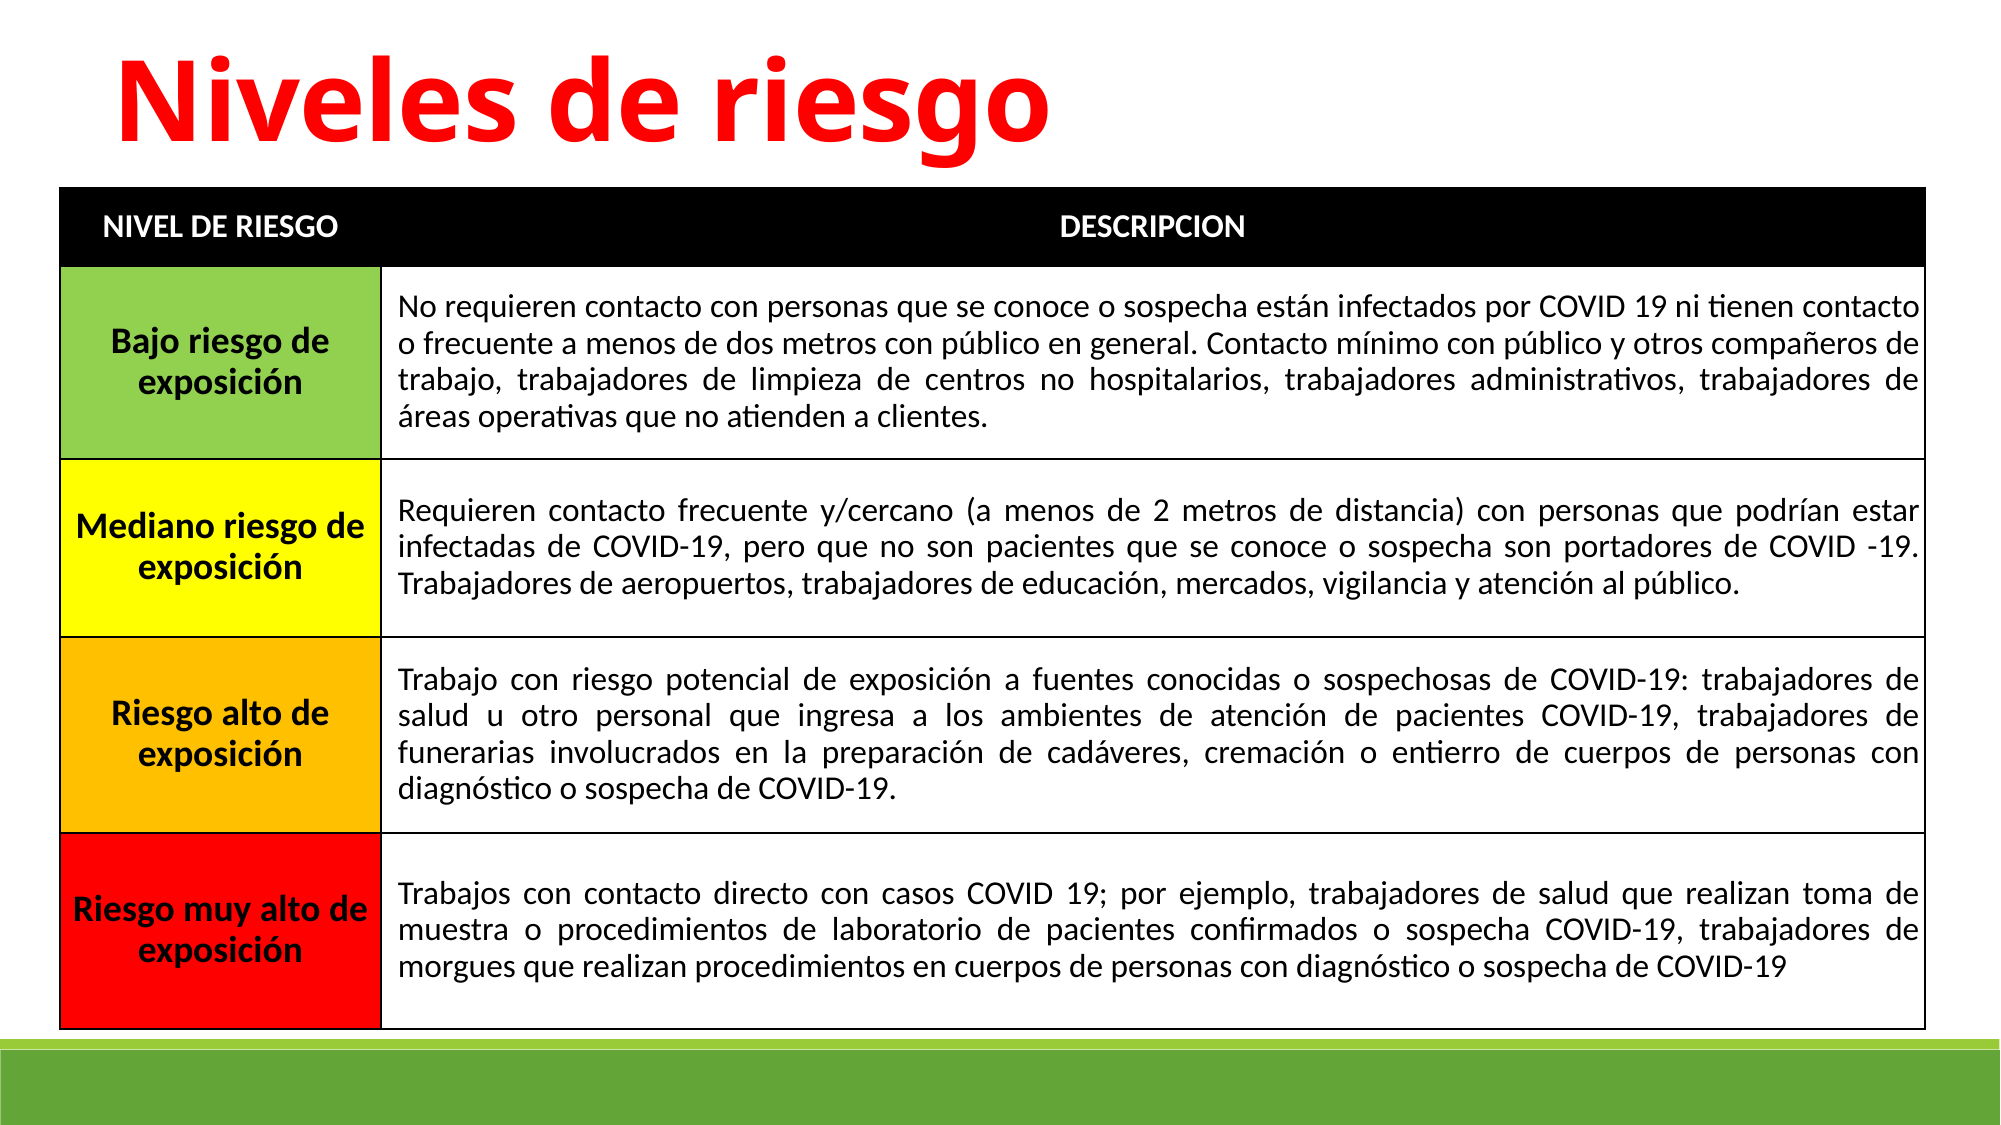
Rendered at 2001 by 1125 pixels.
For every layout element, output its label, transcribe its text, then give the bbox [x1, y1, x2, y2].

table_cell No requieren contacto con personas que se conoce o sospecha están infectados por COVID 19 ni tienen contacto o frecuente a menos de dos metros con público en general. Contacto mínimo con público y otros compañeros de trabajo, trabajadores de limpieza de centros no hospitalarios, trabajadores administrativos, trabajadores de áreas operativas que no atienden a clientes. [382, 267, 1924, 458]
table_cell Requieren contacto frecuente y/cercano (a menos de 2 metros de distancia) con personas que podrían estar infectadas de COVID-19, pero que no son pacientes que se conoce o sospecha son portadores de COVID -19. Trabajadores de aeropuertos, trabajadores de educación, mercados, vigilancia y atención al público. [382, 460, 1924, 636]
table_header DESCRIPCION [382, 189, 1924, 265]
title Niveles de riesgo [97, 53, 1577, 173]
table_cell Bajo riesgo de exposición [61, 267, 380, 458]
table_cell Trabajo con riesgo potencial de exposición a fuentes conocidas o sospechosas de COVID-19: trabajadores de salud u otro personal que ingresa a los ambientes de atención de pacientes COVID-19, trabajadores de funerarias involucrados en la preparación de cadáveres, cremación o entierro de cuerpos de personas con diagnóstico o sospecha de COVID-19. [382, 638, 1924, 832]
table_cell Riesgo muy alto de exposición [61, 834, 380, 1028]
table_cell Mediano riesgo de exposición [61, 460, 380, 636]
table_cell Riesgo alto de exposición [61, 638, 380, 832]
table_header NIVEL DE RIESGO [61, 189, 380, 265]
table_cell Trabajos con contacto directo con casos COVID 19; por ejemplo, trabajadores de salud que realizan toma de muestra o procedimientos de laboratorio de pacientes confirmados o sospecha COVID-19, trabajadores de morgues que realizan procedimientos en cuerpos de personas con diagnóstico o sospecha de COVID-19 [382, 834, 1924, 1028]
